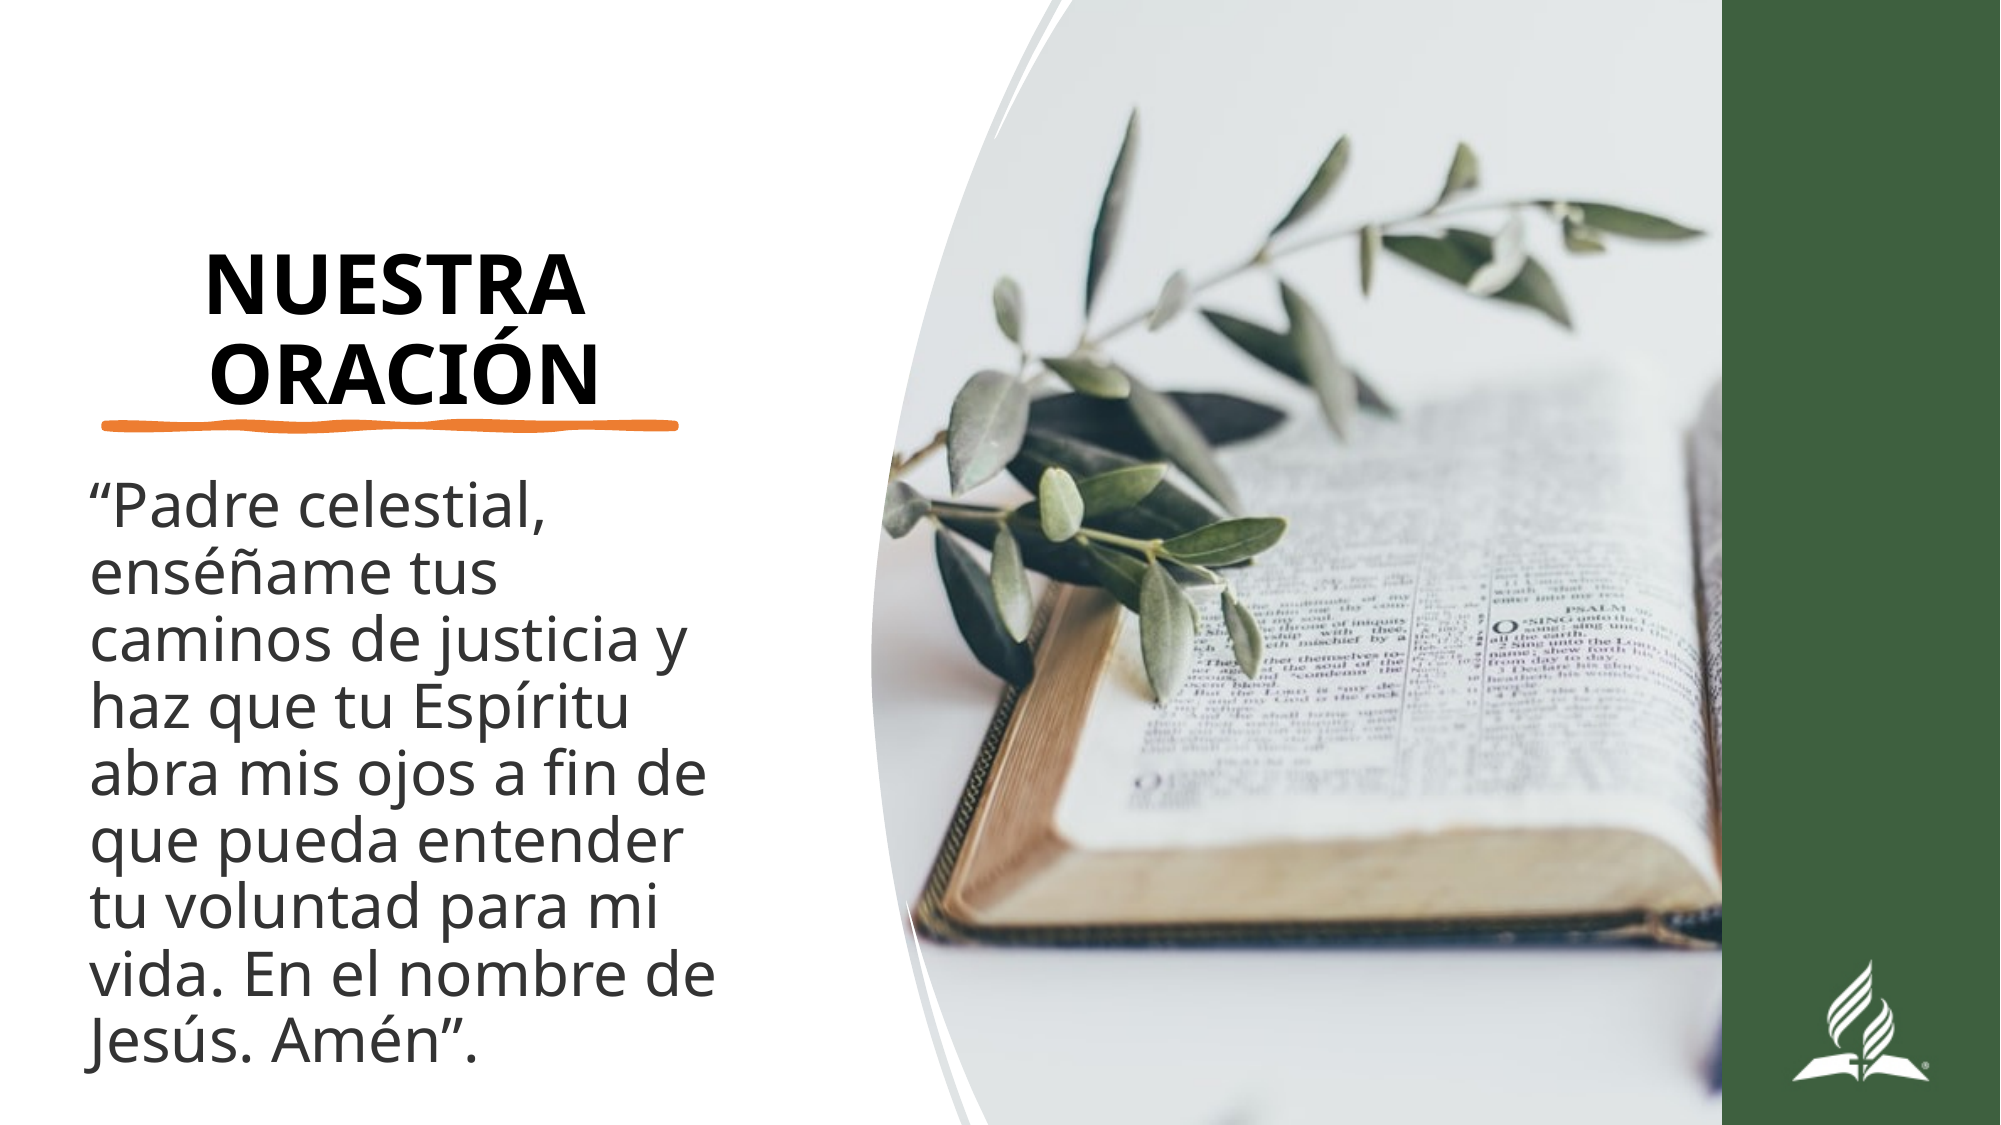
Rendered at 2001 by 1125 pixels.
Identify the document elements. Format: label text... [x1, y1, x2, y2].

title NUESTRA ORACIÓN [36, 109, 753, 431]
list “Padre celestial, enséñame tus caminos de justicia y haz que tu Espíritu abra mis ojos a fin de que pueda entender tu voluntad para mi vida. En el nombre de Jesús. Amén”. [74, 466, 771, 1096]
picture [871, 0, 2000, 1125]
text_box [0, 0, 871, 1125]
text_box [103, 421, 676, 431]
